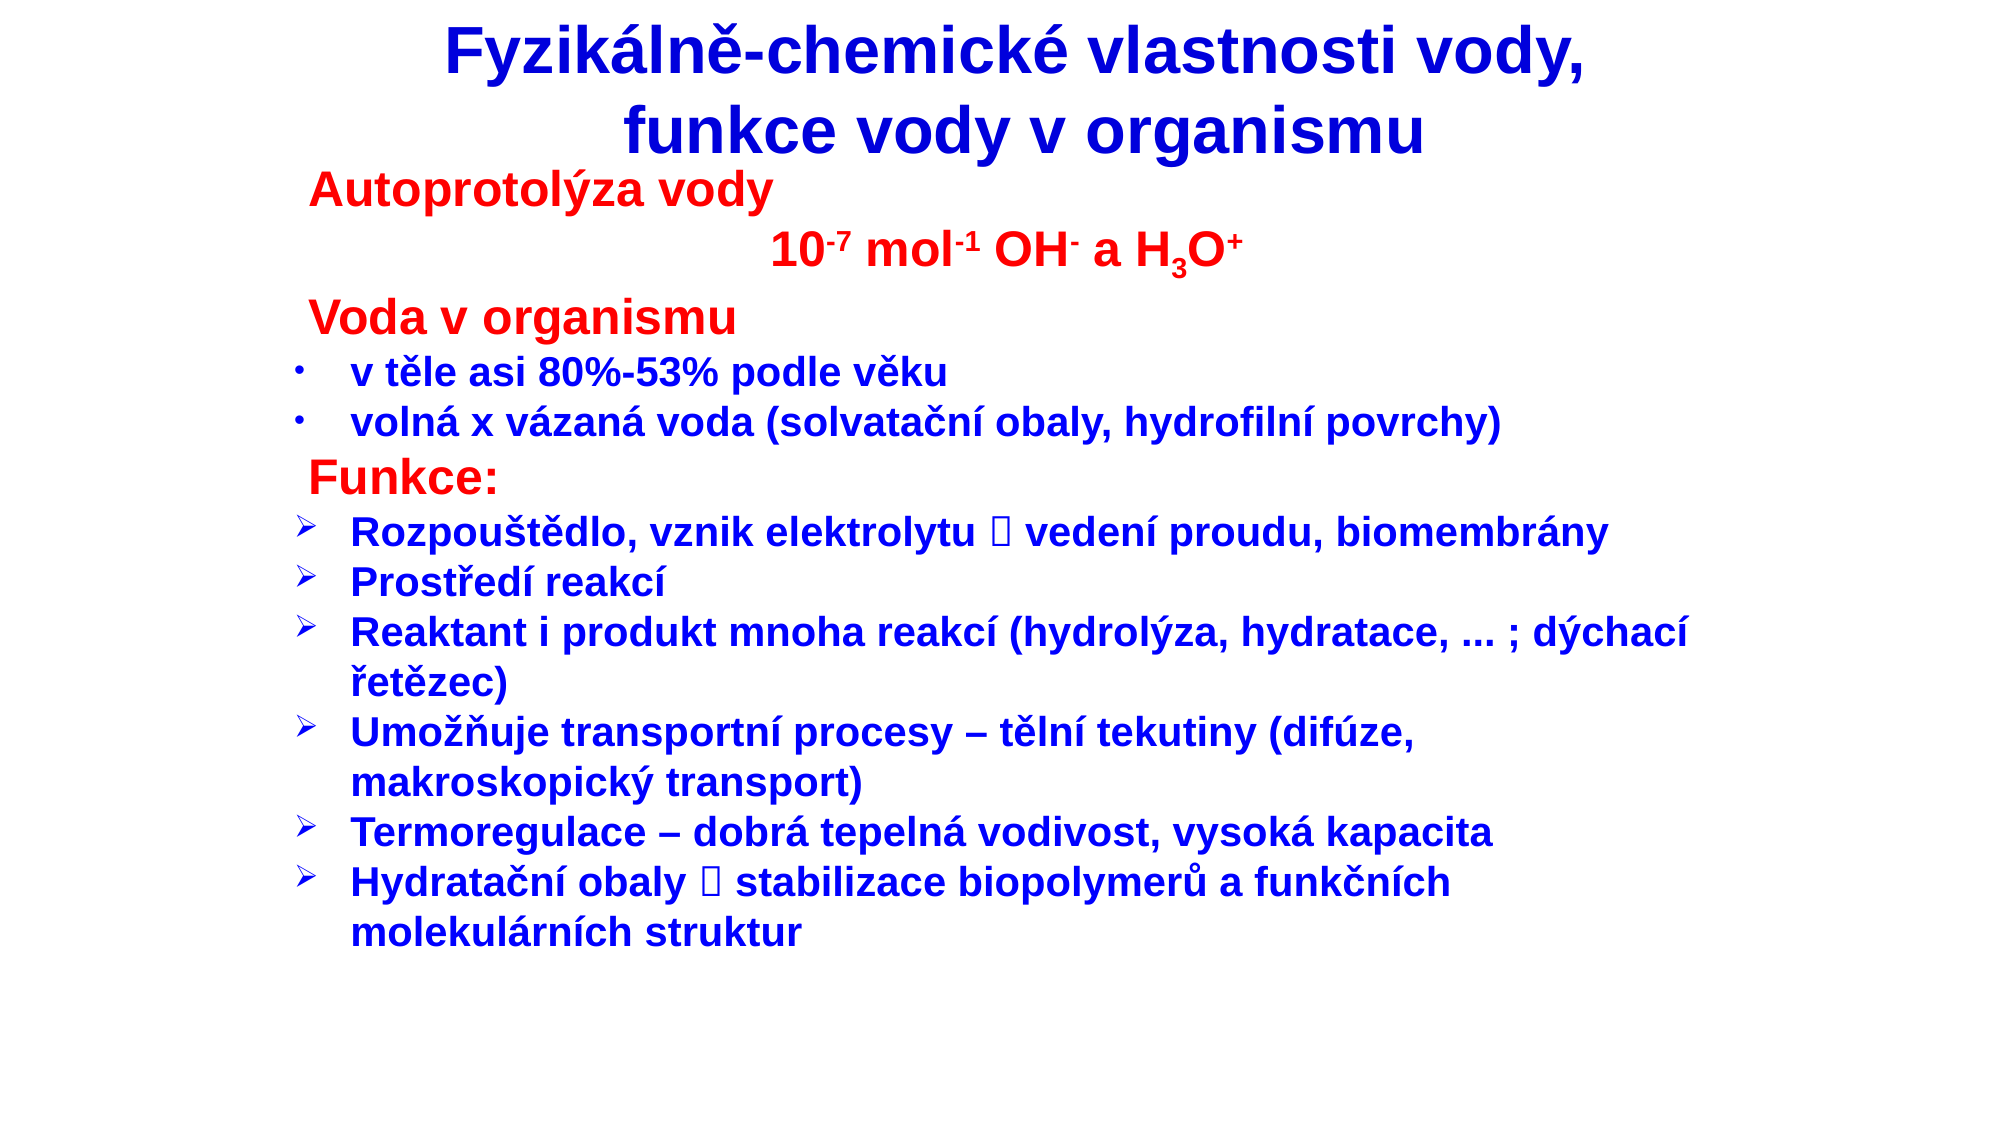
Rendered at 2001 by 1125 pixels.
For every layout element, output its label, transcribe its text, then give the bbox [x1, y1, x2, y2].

text_box Autoprotolýza vody 10-7 mol-1 OH- a H3O+ Voda v organismu v těle asi 80%-53% podle věku volná x vázaná voda (solvatační obaly, hydrofilní povrchy) Funkce: Rozpouštědlo, vznik elektrolytu  vedení proudu, biomembrány Prostředí reakcí Reaktant i produkt mnoha reakcí (hydrolýza, hydratace, ... ; dýchací řetězec) Umožňuje transportní procesy – tělní tekutiny (difúze, makroskopický transport) Termoregulace – dobrá tepelná vodivost, vysoká kapacita Hydratační obaly  stabilizace biopolymerů a funkčních molekulárních struktur [279, 148, 1721, 963]
text_box Fyzikálně-chemické vlastnosti vody, funkce vody v organismu [149, 0, 1882, 175]
